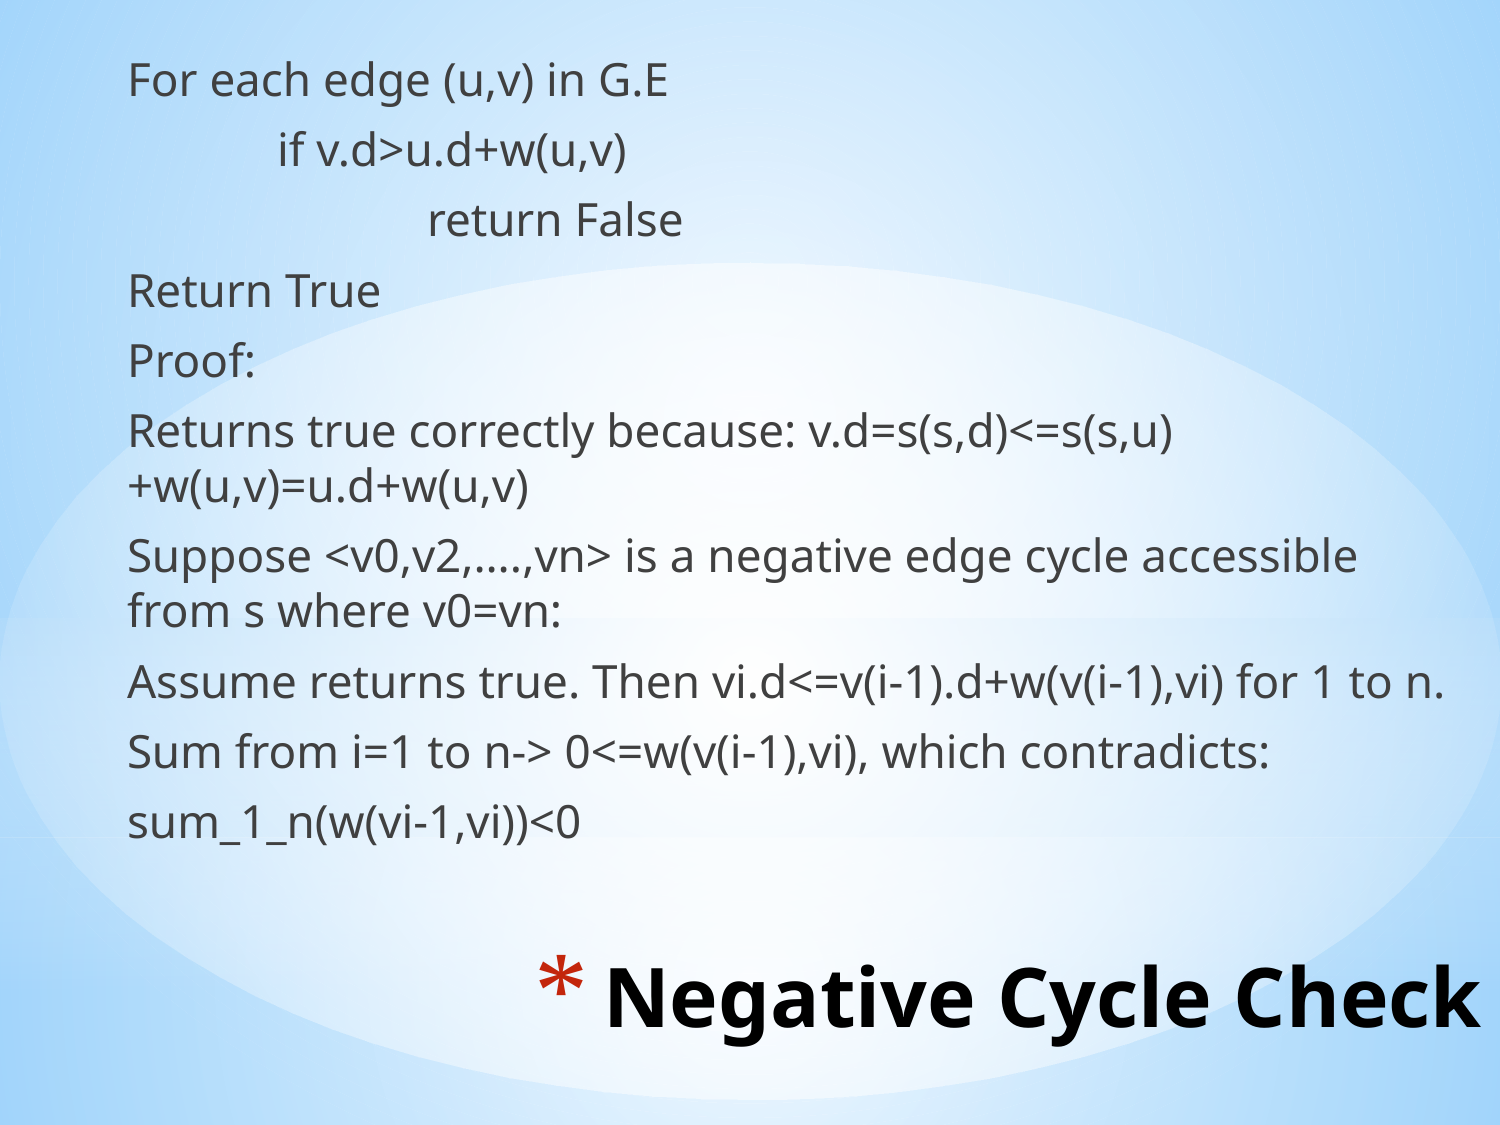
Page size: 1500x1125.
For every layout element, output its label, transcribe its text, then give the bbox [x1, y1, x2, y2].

title Negative Cycle Check [429, 937, 1498, 1125]
list For each edge (u,v) in G.E if v.d>u.d+w(u,v) return False Return True Proof: Returns true correctly because: v.d=s(s,d)<=s(s,u)+w(u,v)=u.d+w(u,v) Suppose <v0,v2,….,vn> is a negative edge cycle accessible from s where v0=vn: Assume returns true. Then vi.d<=v(i-1).d+w(v(i-1),vi) for 1 to n. Sum from i=1 to n-> 0<=w(v(i-1),vi), which contradicts: sum_1_n(w(vi-1,vi))<0 [112, 42, 1463, 887]
